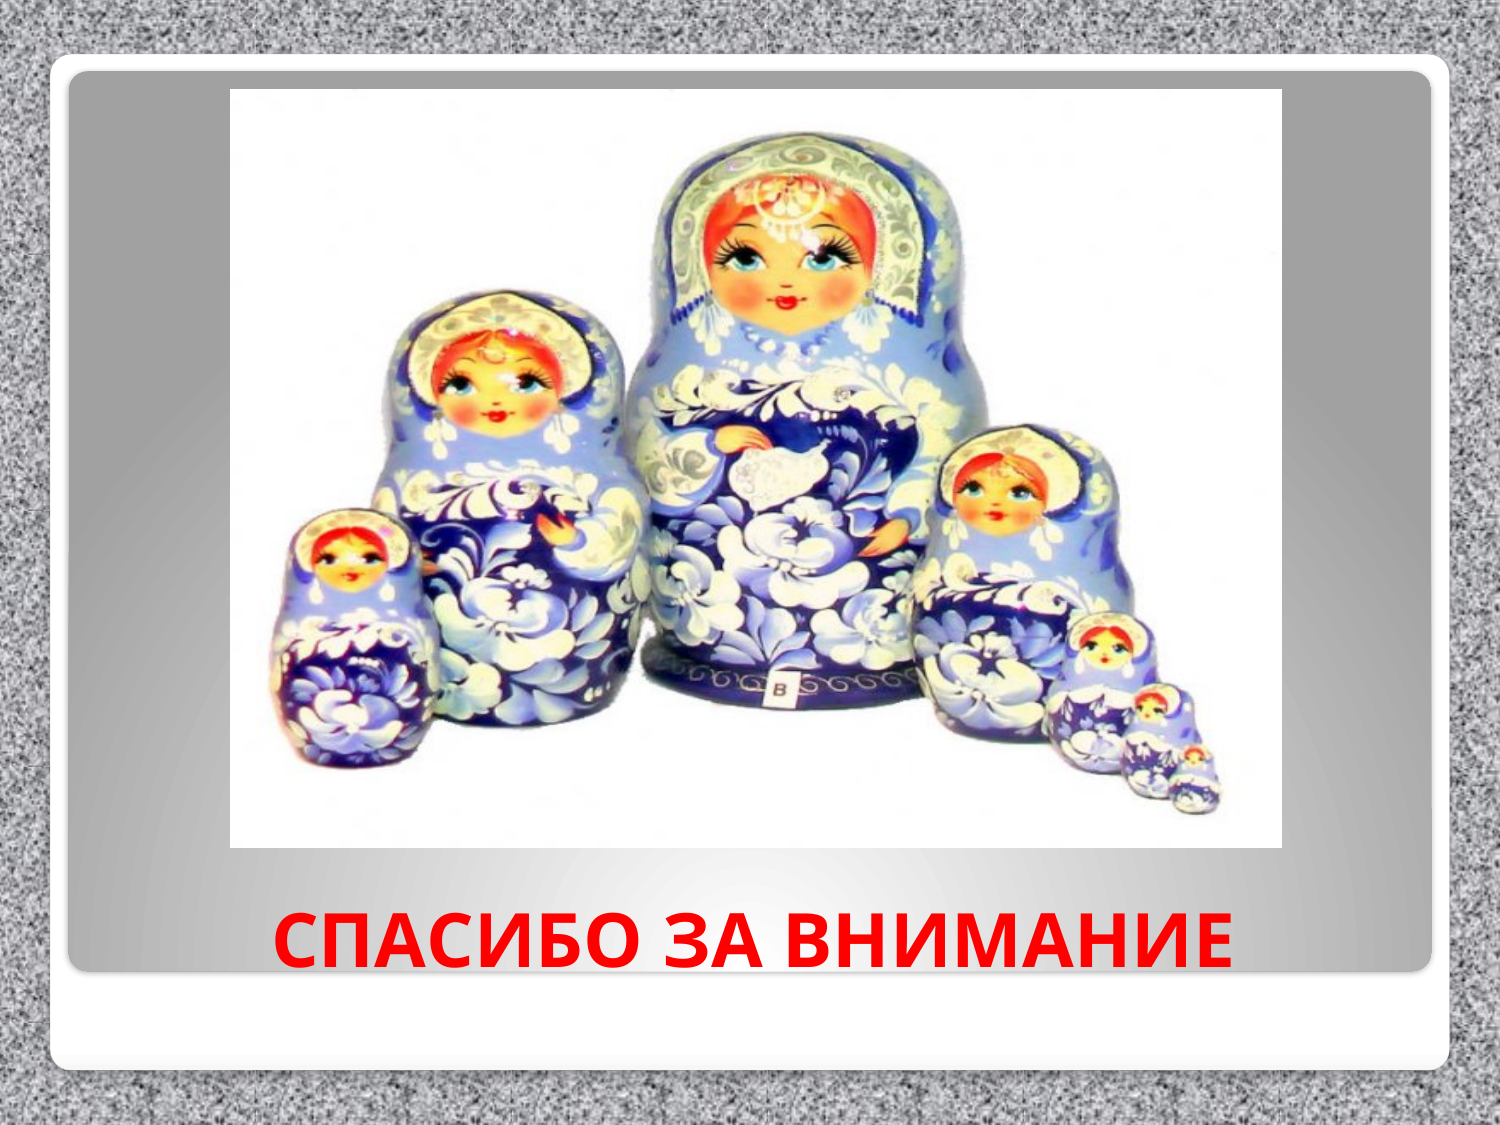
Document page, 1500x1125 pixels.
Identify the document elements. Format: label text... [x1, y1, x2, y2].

title СПАСИБО ЗА ВНИМАНИЕ [82, 817, 1425, 990]
picture [0, 0, 1500, 1125]
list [229, 89, 1282, 849]
